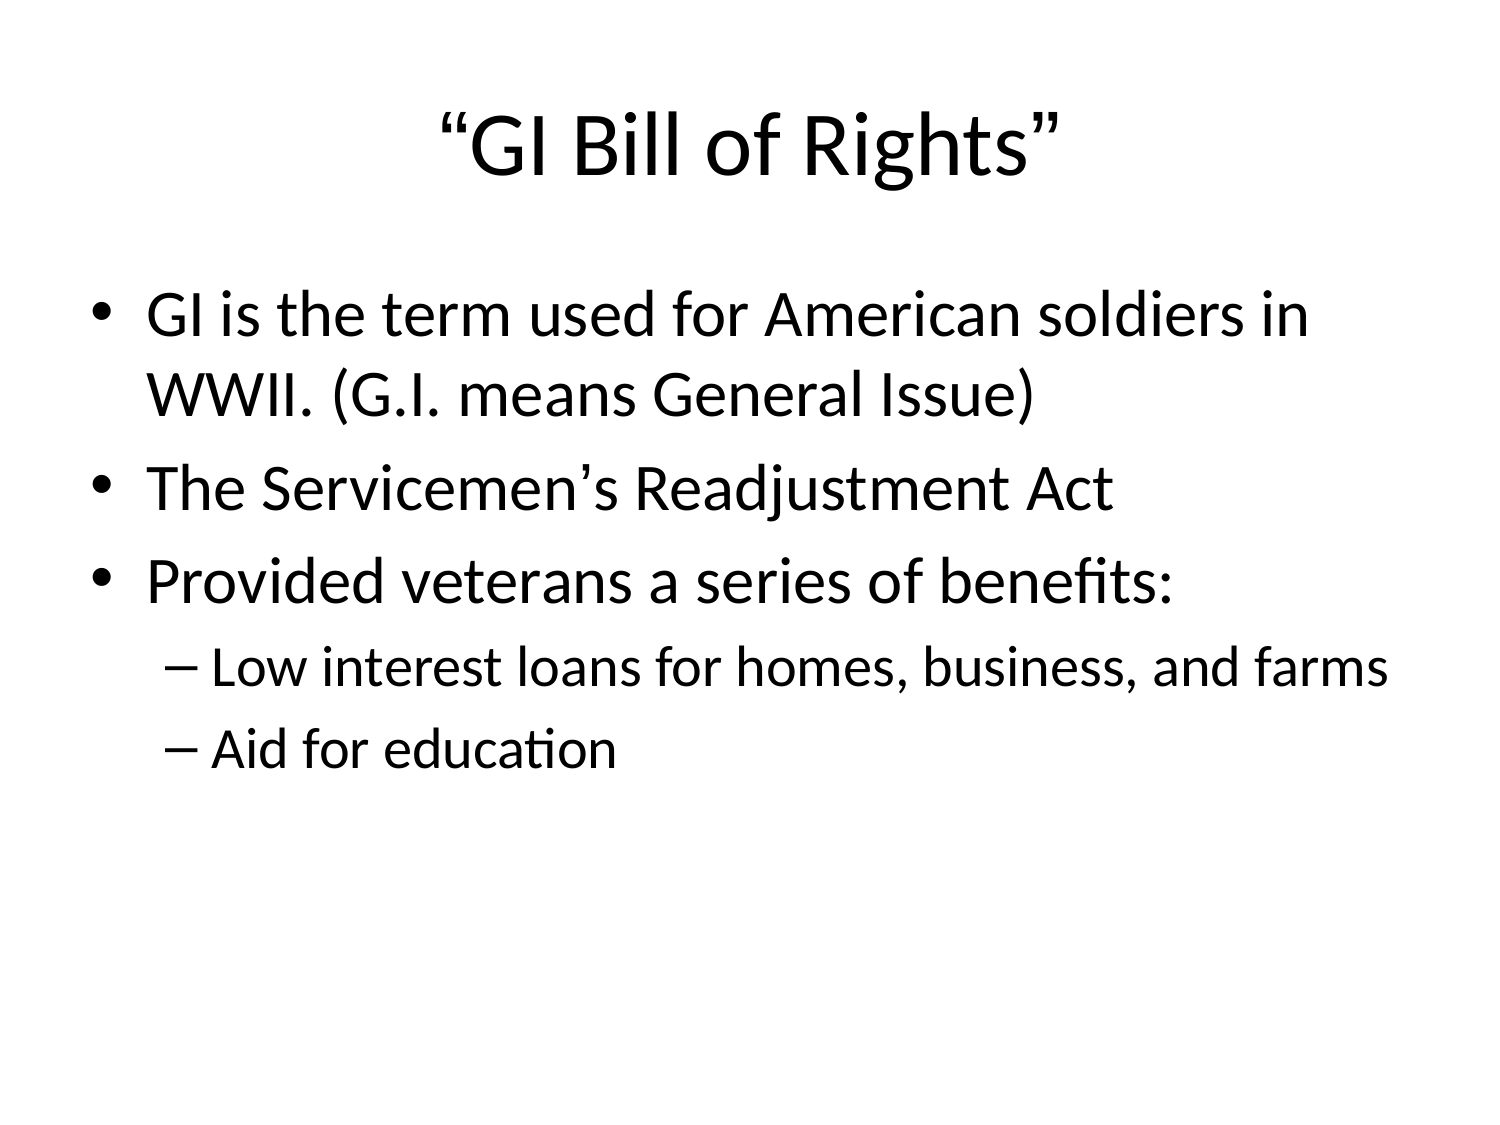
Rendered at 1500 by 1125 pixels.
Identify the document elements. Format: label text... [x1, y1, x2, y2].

title “GI Bill of Rights” [75, 45, 1425, 233]
list GI is the term used for American soldiers in WWII. (G.I. means General Issue) The Servicemen’s Readjustment Act Provided veterans a series of benefits: Low interest loans for homes, business, and farms Aid for education [75, 262, 1425, 1005]
